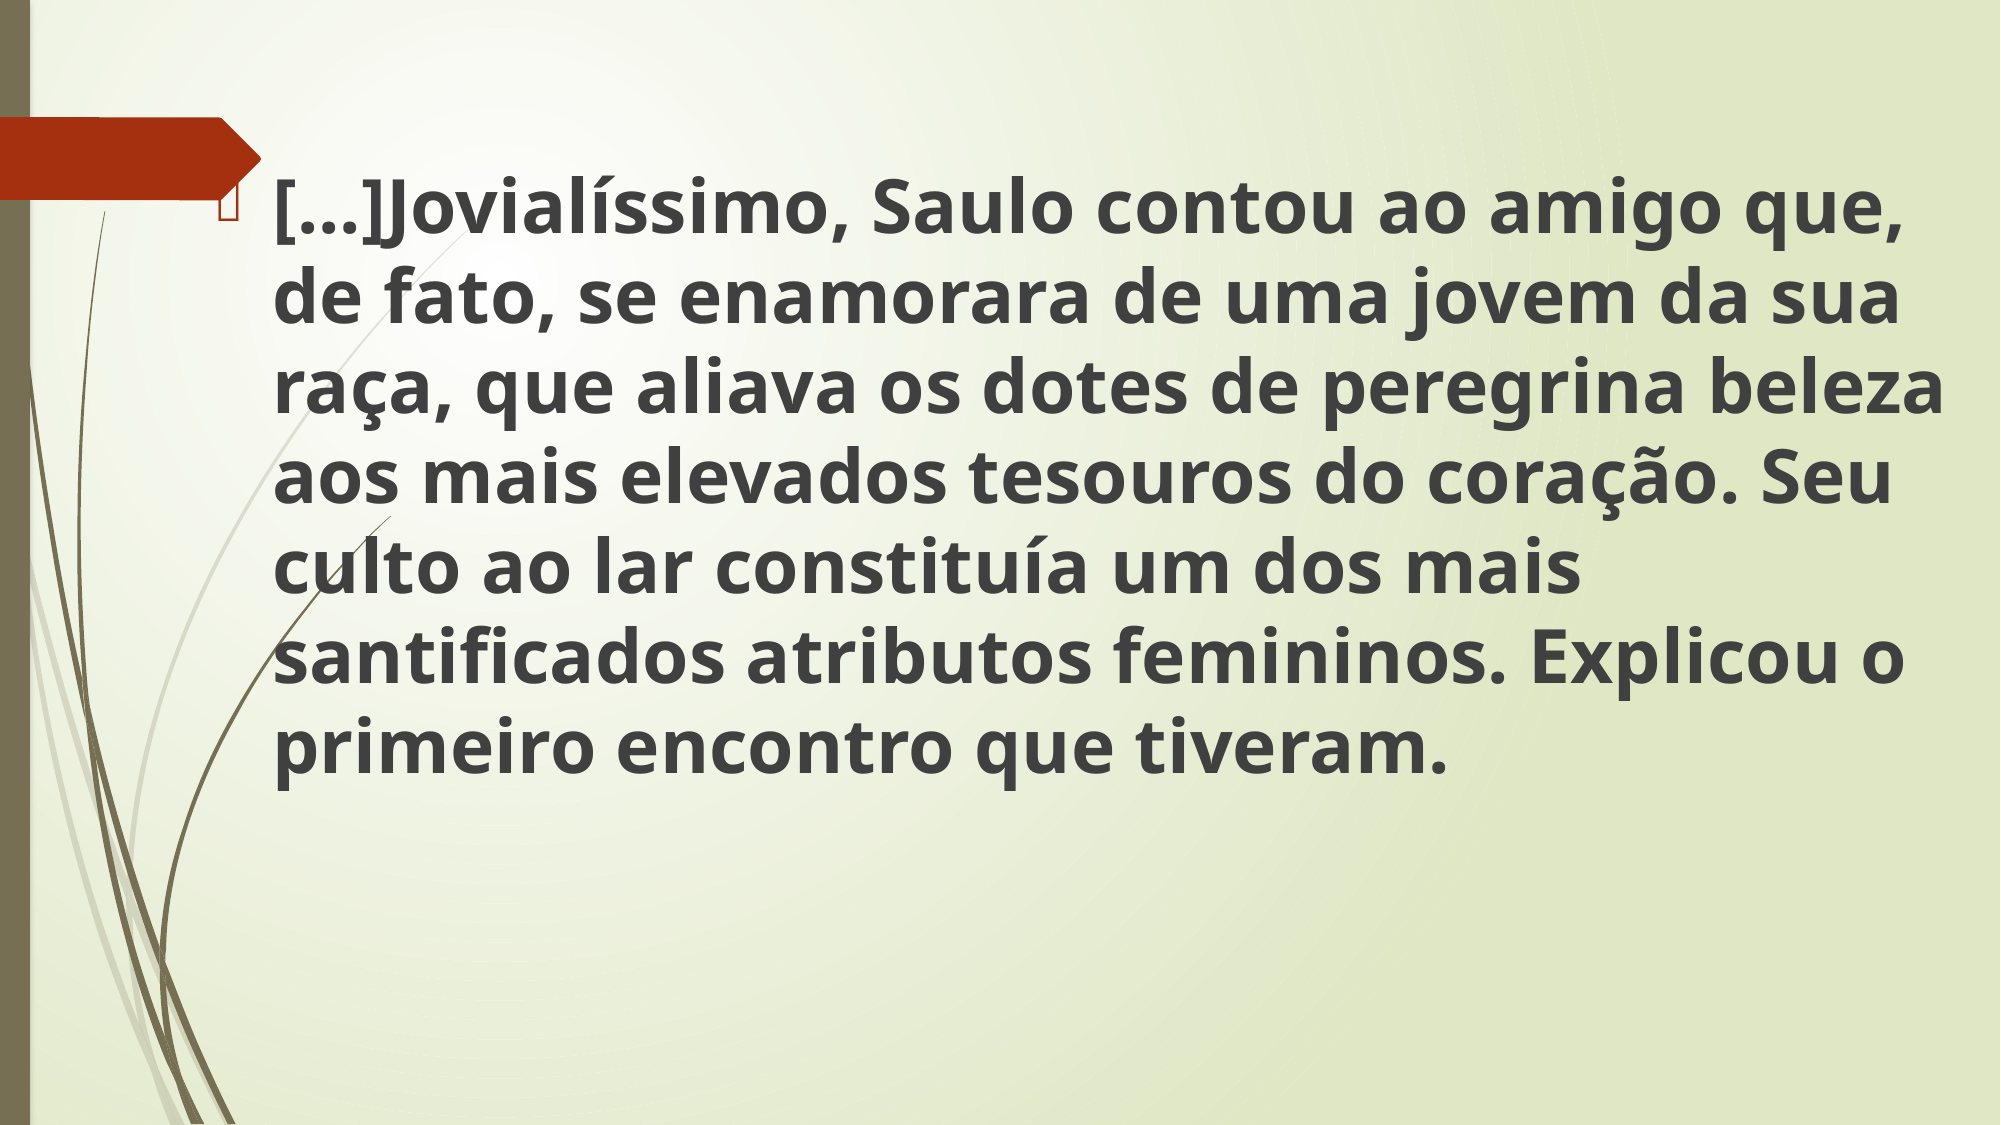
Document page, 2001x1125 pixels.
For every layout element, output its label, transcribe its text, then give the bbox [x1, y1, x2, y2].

list [...]Jovialíssimo, Saulo contou ao amigo que, de fato, se enamorara de uma jovem da sua raça, que aliava os dotes de peregrina beleza aos mais elevados tesouros do coração. Seu culto ao lar constituía um dos mais santificados atributos femininos. Explicou o primeiro encontro que tiveram. [201, 0, 2000, 1125]
